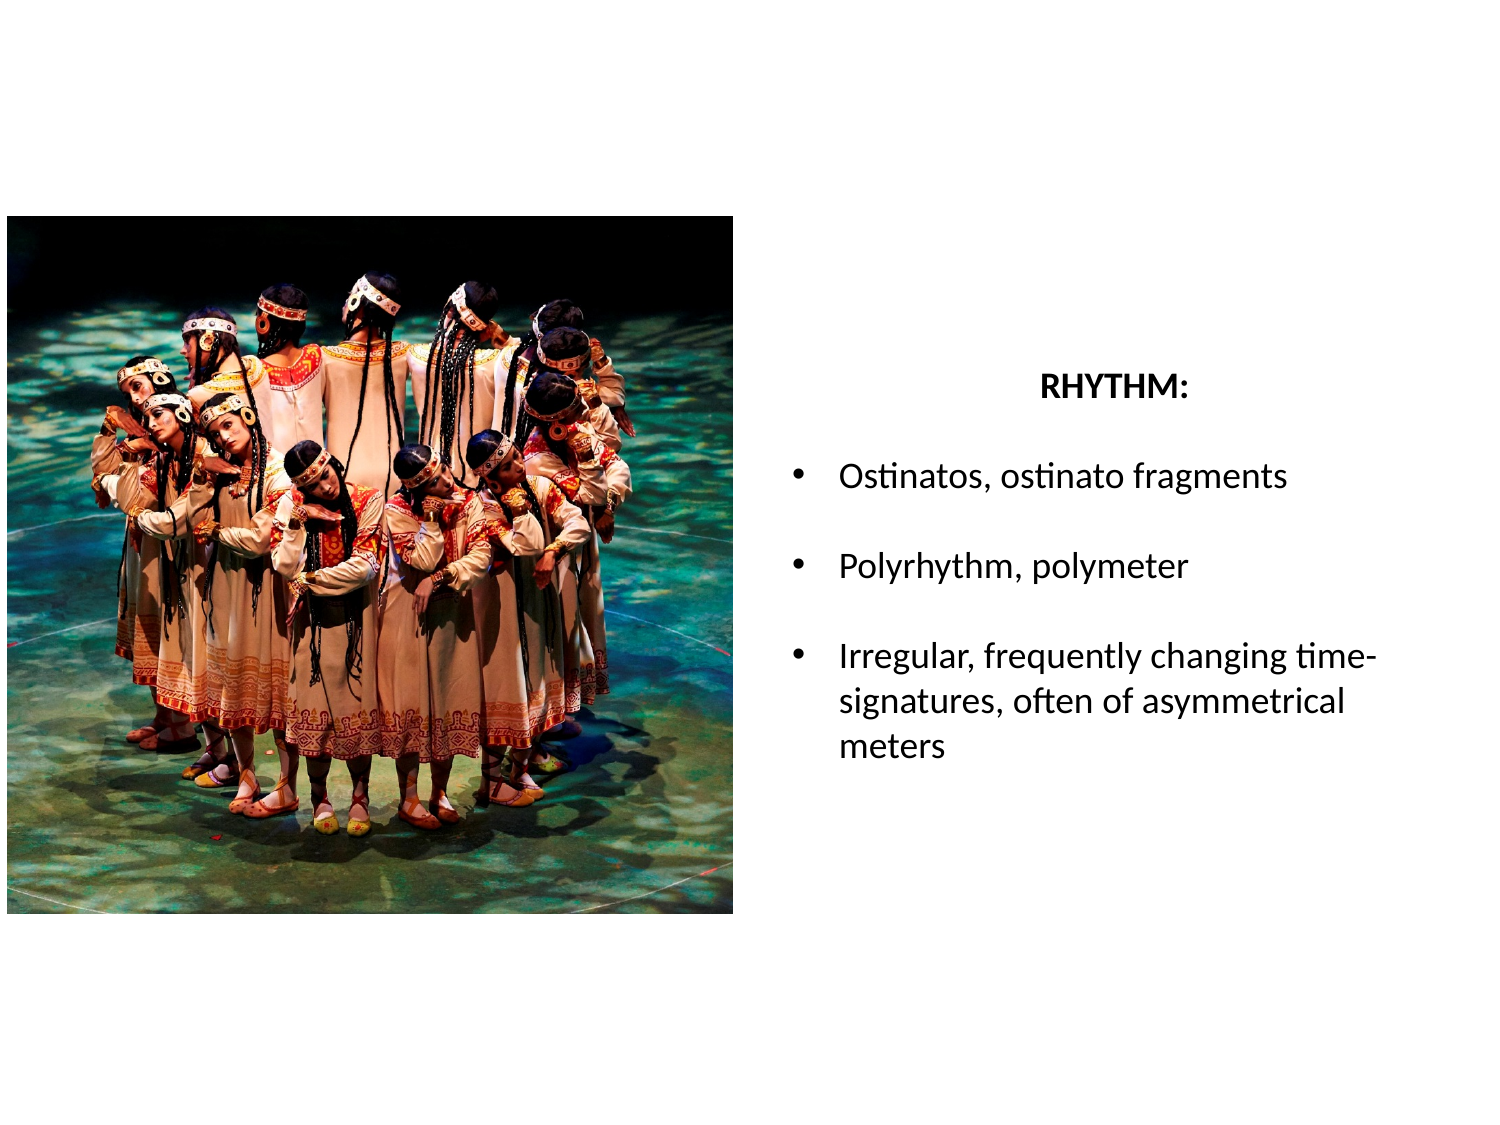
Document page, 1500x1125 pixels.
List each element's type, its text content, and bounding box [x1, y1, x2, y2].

text_box RHYTHM: Ostinatos, ostinato fragments Polyrhythm, polymeter Irregular, frequently changing time-signatures, often of asymmetrical meters [777, 353, 1453, 819]
picture [7, 216, 734, 915]
